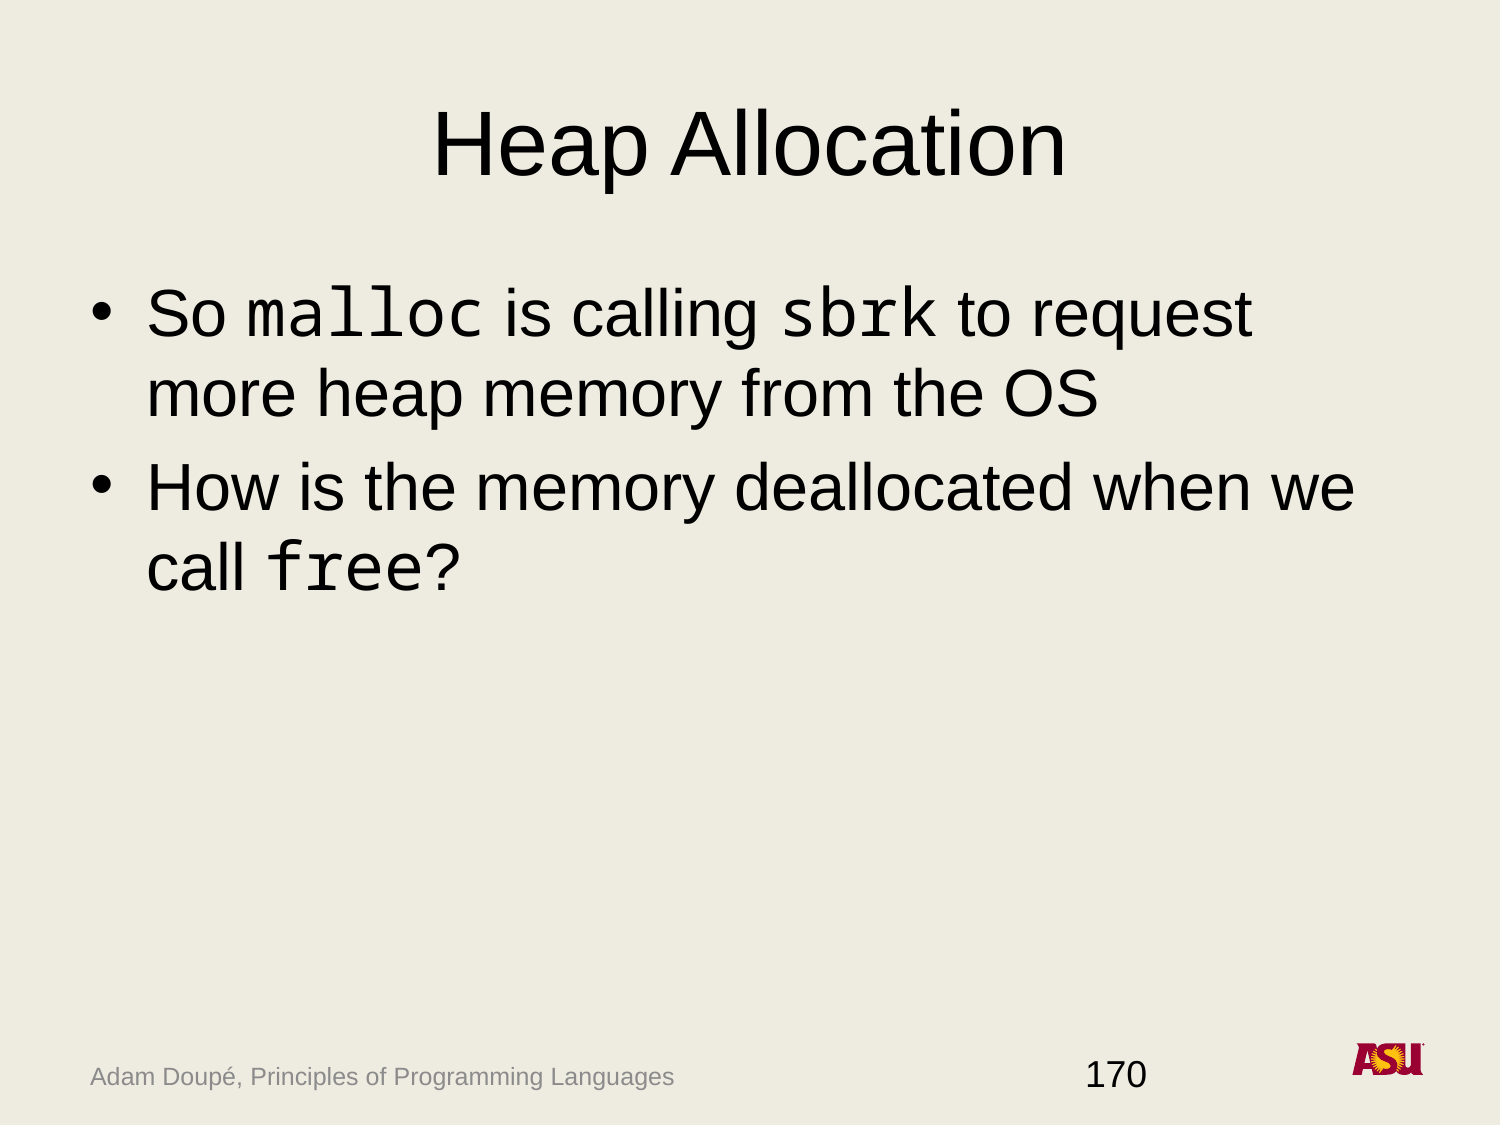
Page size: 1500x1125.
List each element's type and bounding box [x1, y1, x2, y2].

list [75, 262, 1425, 1005]
title [75, 45, 1425, 233]
slide_number [1070, 1042, 1421, 1103]
